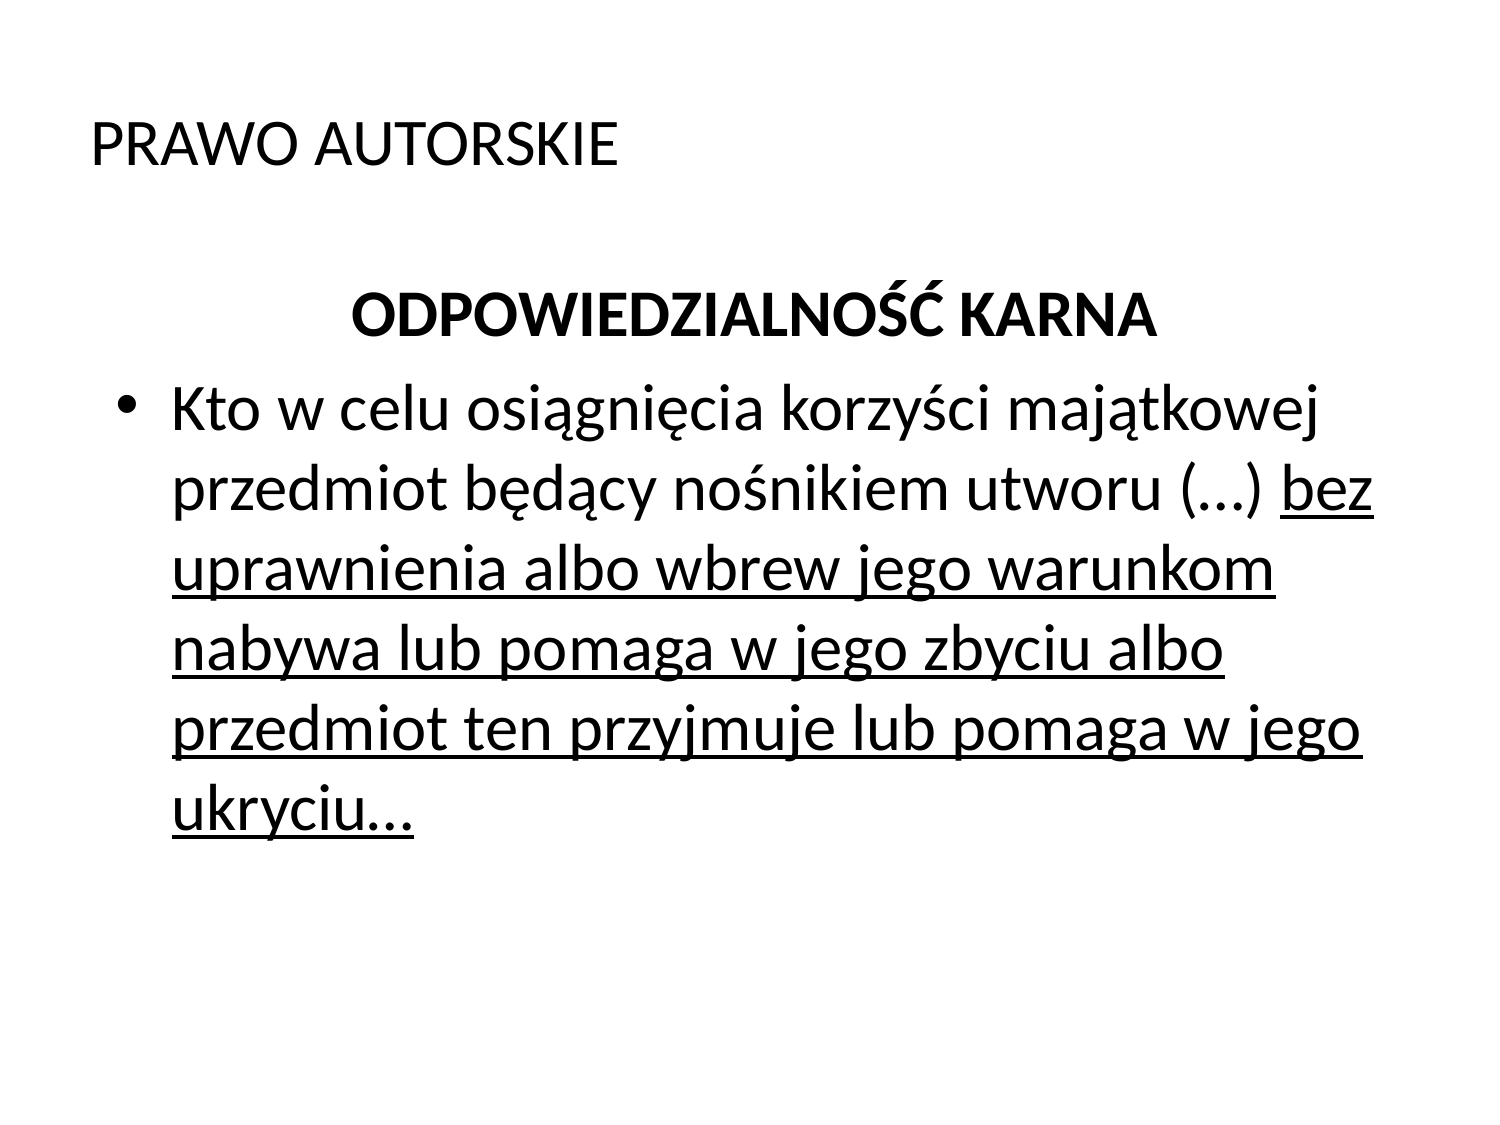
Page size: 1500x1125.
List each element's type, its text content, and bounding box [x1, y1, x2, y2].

title PRAWO AUTORSKIE [75, 45, 1425, 233]
list ODPOWIEDZIALNOŚĆ KARNA Kto w celu osiągnięcia korzyści majątkowej przedmiot będący nośnikiem utworu (…) bez uprawnienia albo wbrew jego warunkom nabywa lub pomaga w jego zbyciu albo przedmiot ten przyjmuje lub pomaga w jego ukryciu… [100, 262, 1425, 1005]
